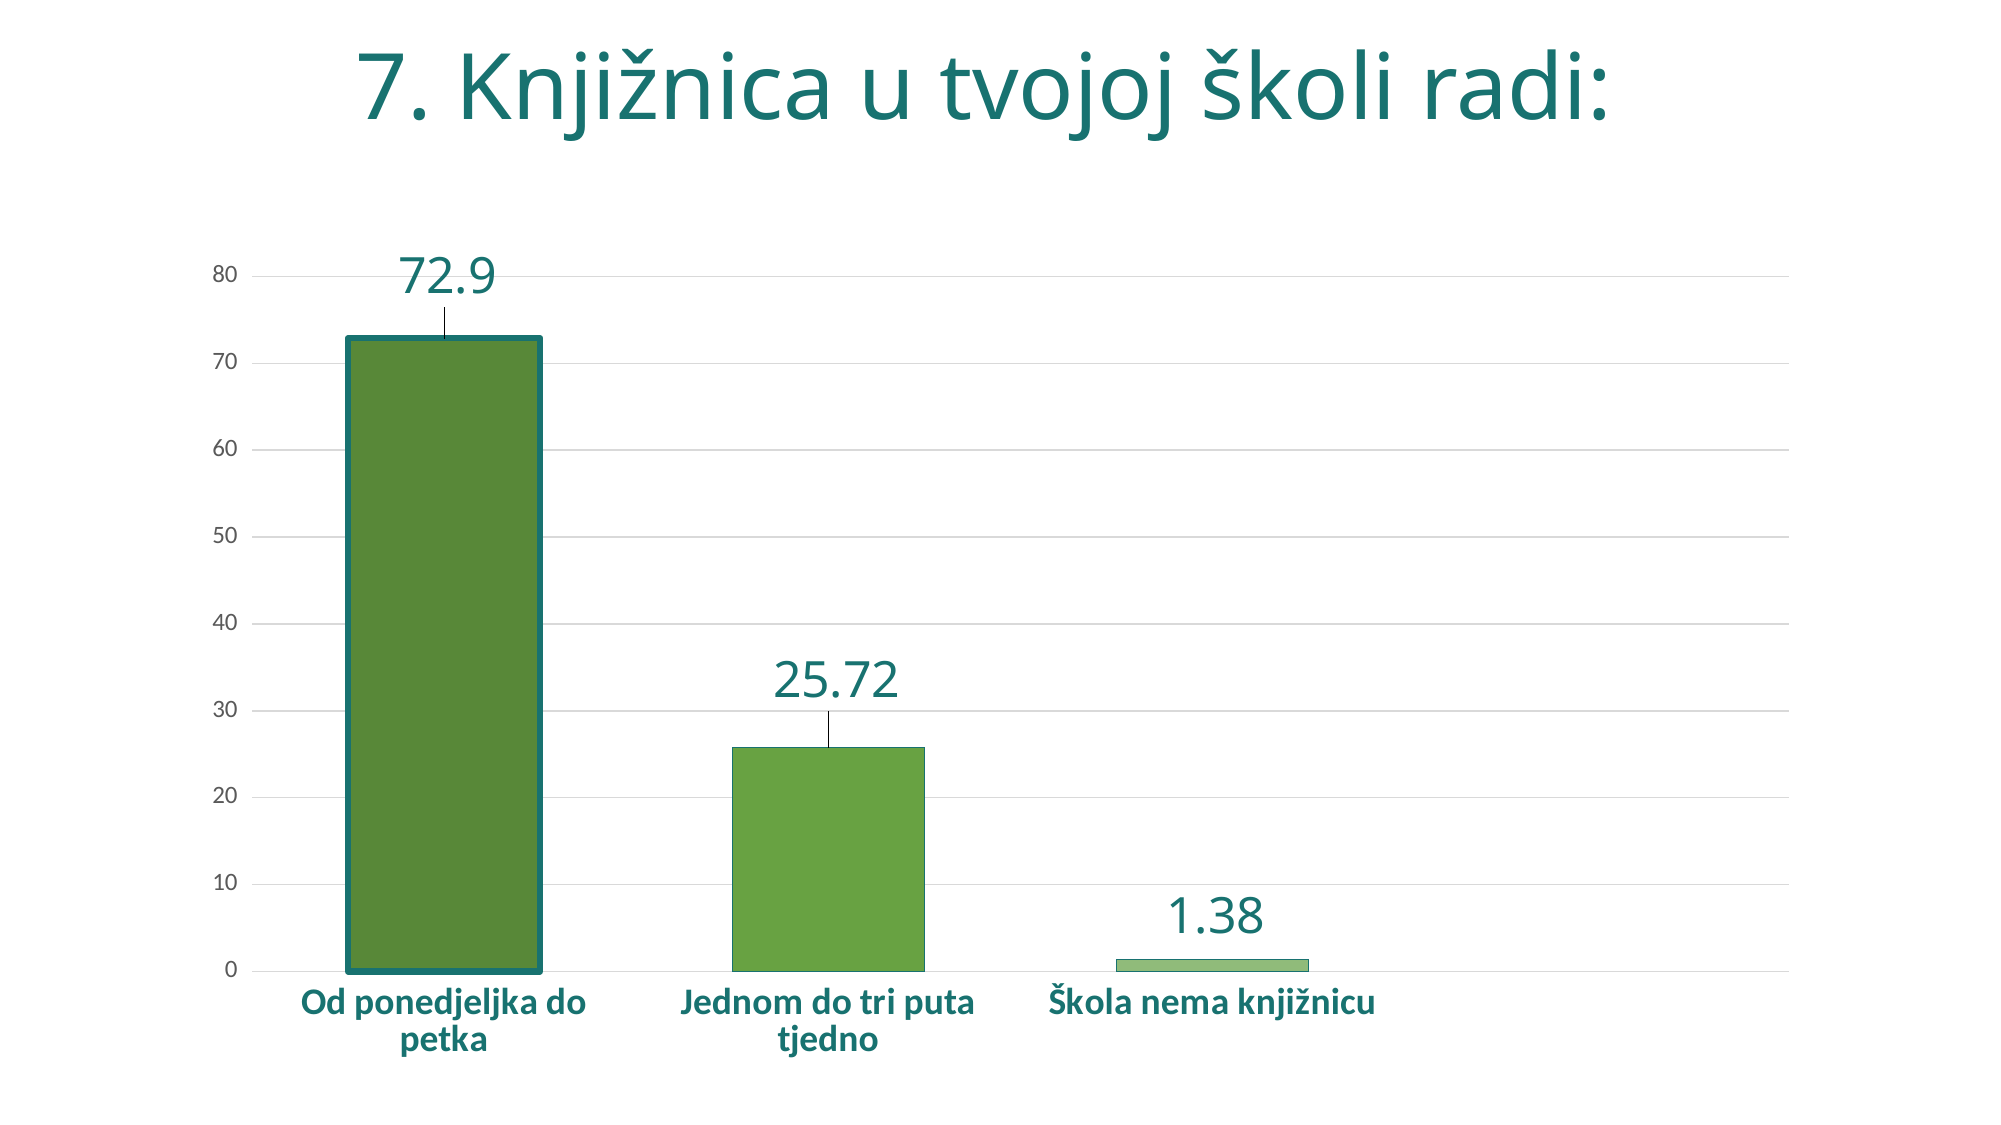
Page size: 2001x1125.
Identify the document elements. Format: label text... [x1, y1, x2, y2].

title 7. Knjižnica u tvojoj školi radi: [122, 0, 1848, 179]
chart [179, 117, 1822, 1080]
